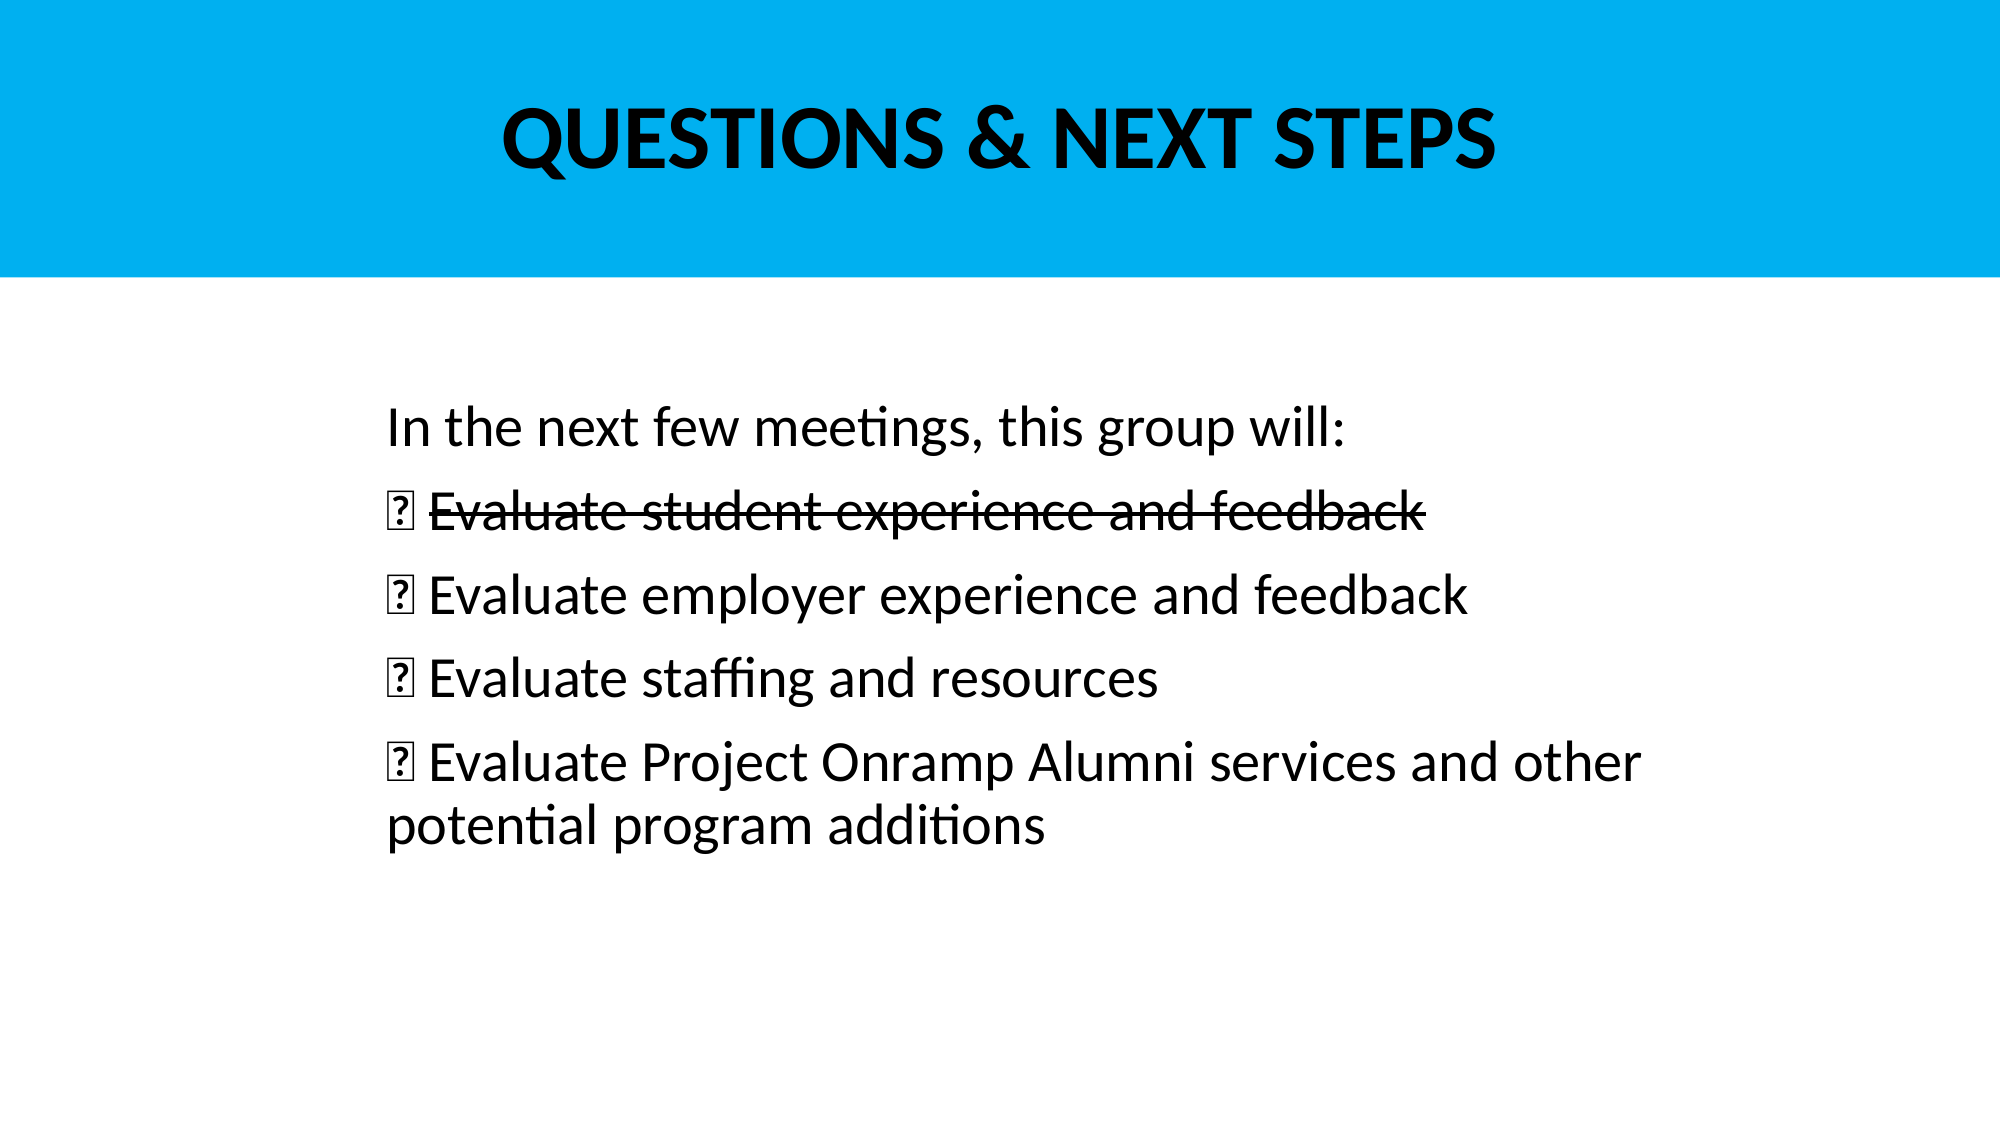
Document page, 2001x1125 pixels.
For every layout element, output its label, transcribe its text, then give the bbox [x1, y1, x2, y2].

title QUESTIONS & NEXT STEPS [0, 0, 2000, 278]
list In the next few meetings, this group will: 🔆 Evaluate student experience and feedback 🔆 Evaluate employer experience and feedback 🔆 Evaluate staffing and resources 🔆 Evaluate Project Onramp Alumni services and other potential program additions [371, 388, 1880, 924]
